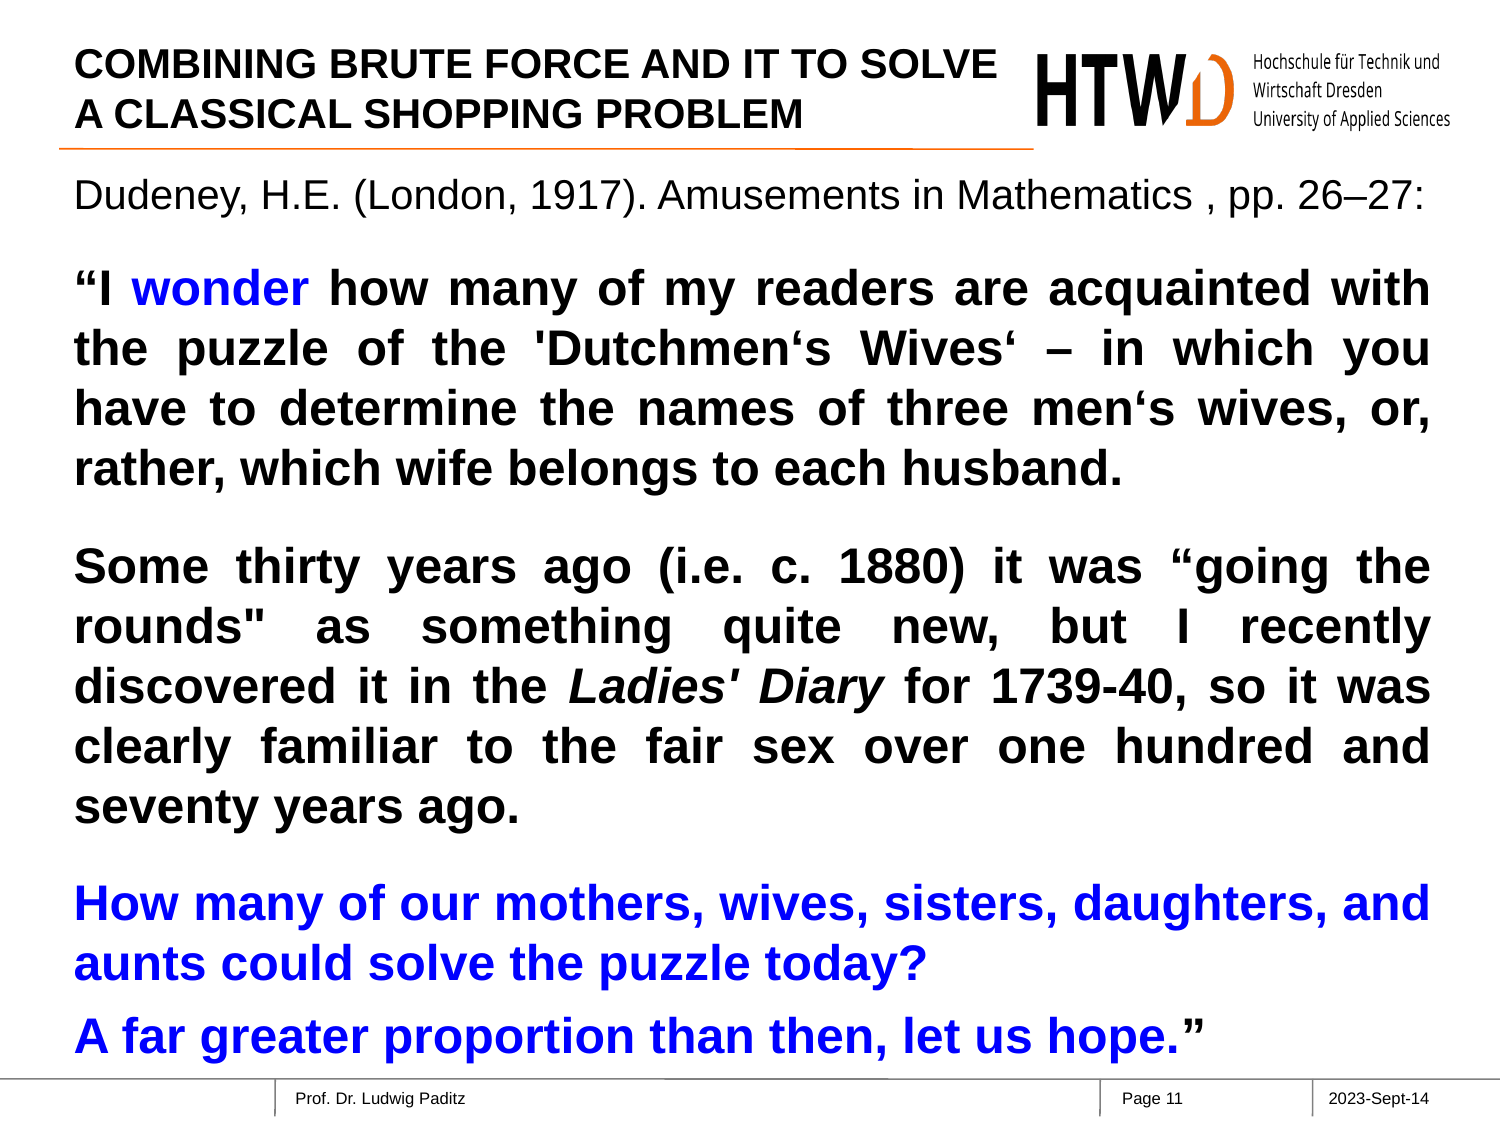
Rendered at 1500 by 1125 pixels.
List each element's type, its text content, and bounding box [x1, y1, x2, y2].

picture [998, 0, 1489, 185]
text_box Dudeney, H.E. (London, 1917). Amusements in Mathematics , pp. 26–27: “I wonder how many of my readers are acquainted with the puzzle of the 'Dutchmen‘s Wives‘ – in which you have to determine the names of three men‘s wives, or, rather, which wife belongs to each husband. Some thirty years ago (i.e. c. 1880) it was “going the rounds" as something quite new, but I recently discovered it in the Ladies' Diary for 1739-40, so it was clearly familiar to the fair sex over one hundred and seventy years ago. How many of our mothers, wives, sisters, daughters, and aunts could solve the puzzle today? A far greater proportion than then, let us hope.” [58, 160, 1447, 1071]
title COMBINING BRUTE FORCE AND IT TO SOLVE A CLASSICAL SHOPPING PROBLEM [58, 42, 1046, 131]
